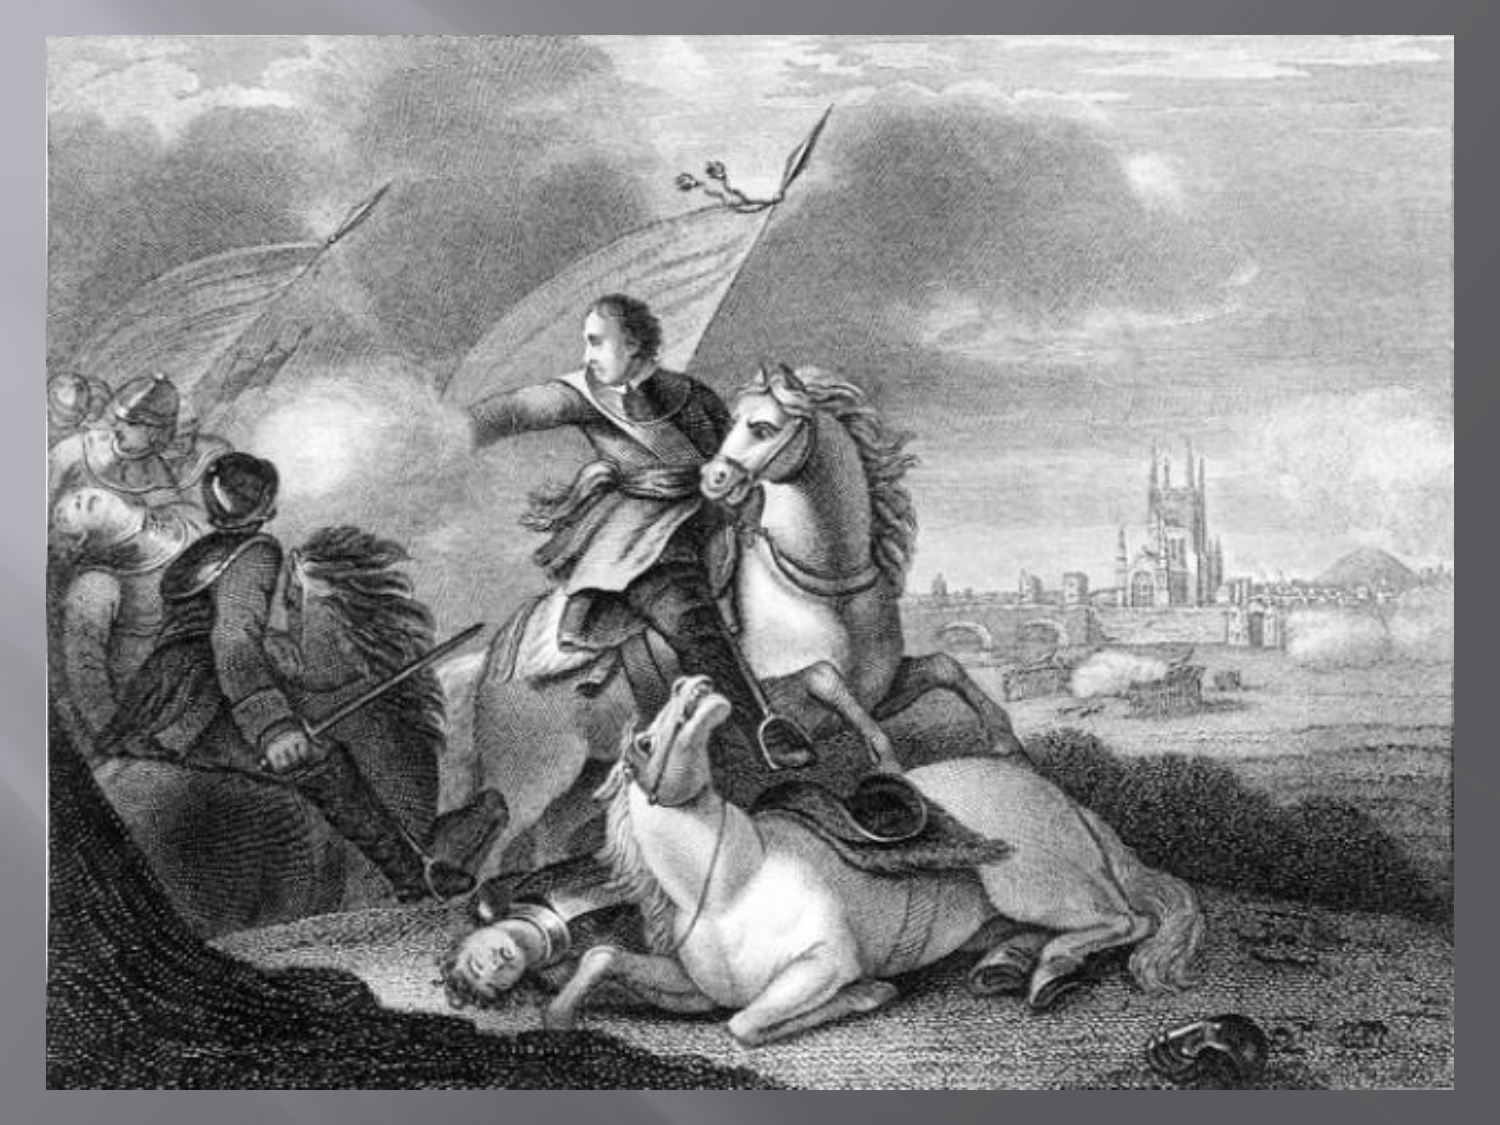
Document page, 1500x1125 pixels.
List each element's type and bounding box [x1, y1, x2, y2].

picture [46, 34, 1454, 1091]
